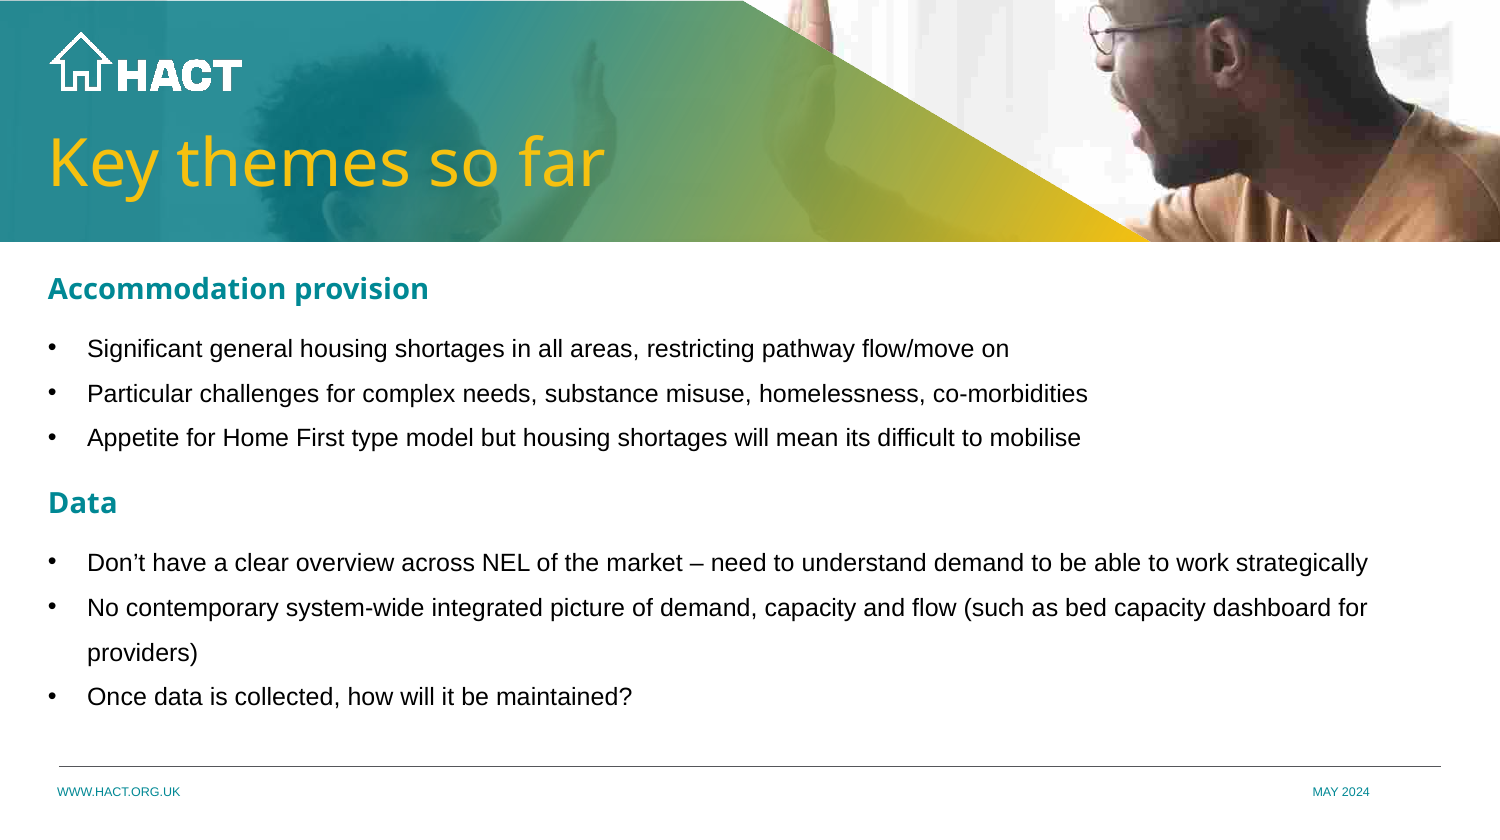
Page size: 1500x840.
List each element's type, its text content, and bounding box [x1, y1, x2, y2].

list Significant general housing shortages in all areas, restricting pathway flow/move on Particular challenges for complex needs, substance misuse, homelessness, co-morbidities Appetite for Home First type model but housing shortages will mean its difficult to mobilise [47, 317, 1442, 474]
list Accommodation provision [47, 270, 1442, 306]
picture [47, 28, 245, 95]
picture [744, 0, 1500, 242]
list WWW.HACT.ORG.UK [56, 783, 1188, 799]
text_box Data [47, 484, 1441, 520]
text_box Don’t have a clear overview across NEL of the market – need to understand demand to be able to work strategically No contemporary system-wide integrated picture of demand, capacity and flow (such as bed capacity dashboard for providers) Once data is collected, how will it be maintained? [47, 531, 1441, 711]
list MAY 2024 [1312, 783, 1442, 799]
title Key themes so far [47, 119, 936, 201]
